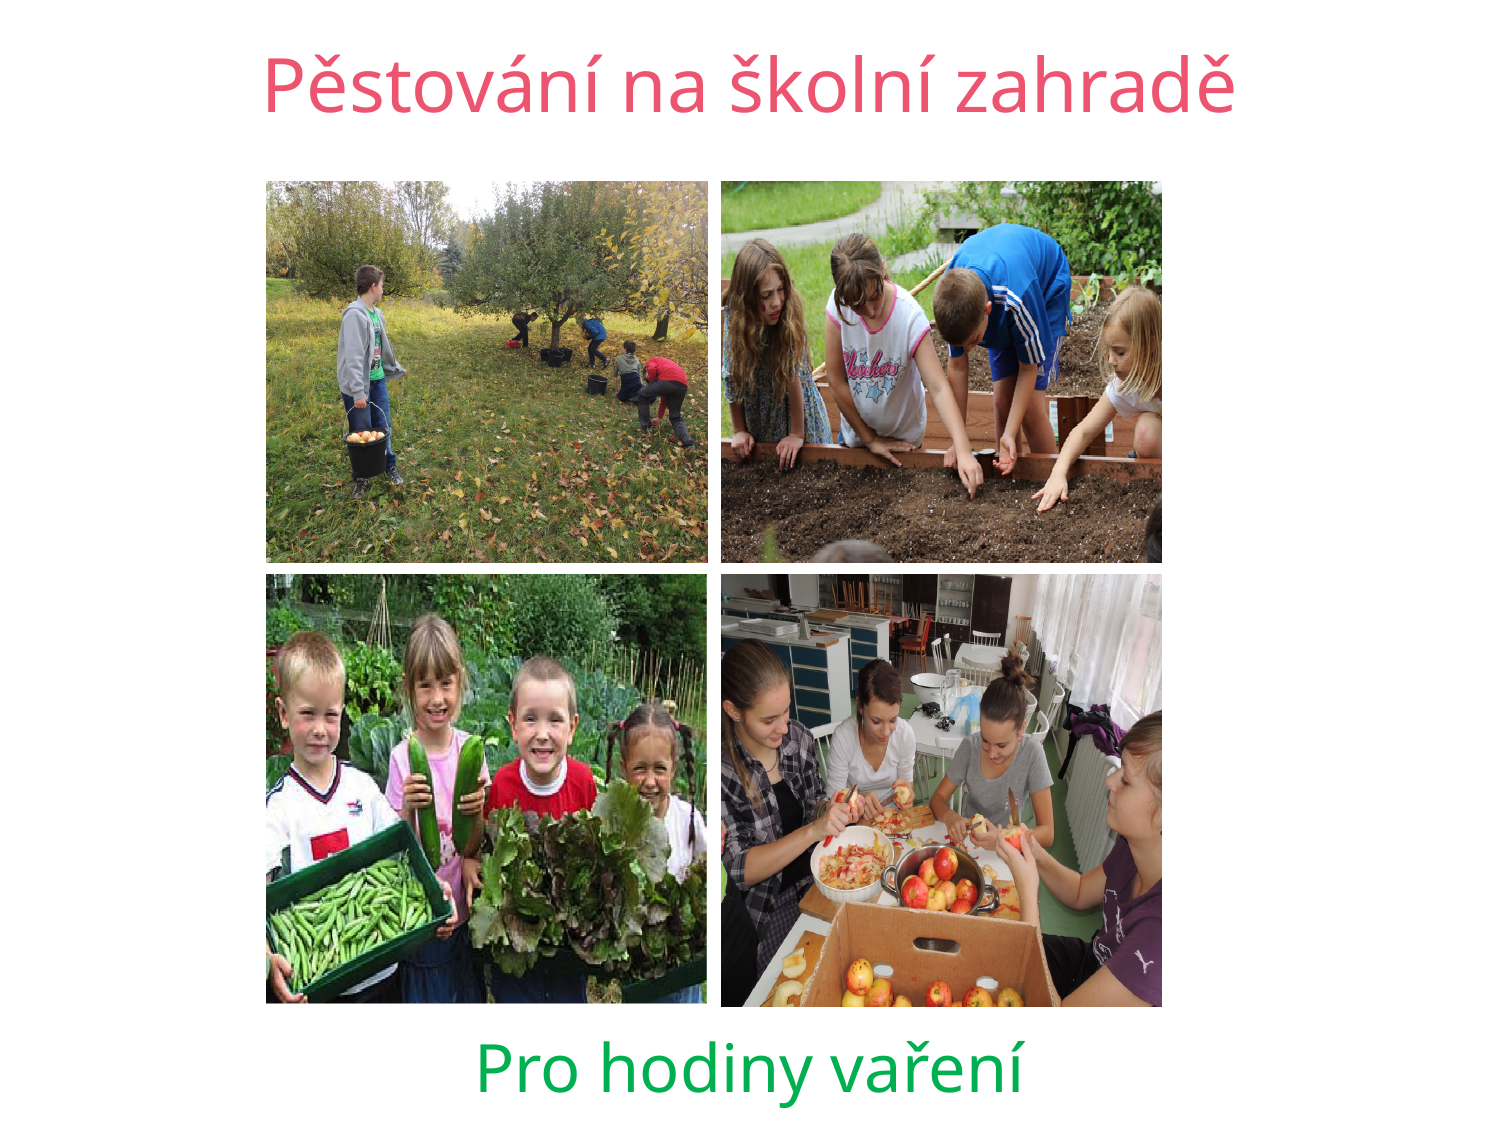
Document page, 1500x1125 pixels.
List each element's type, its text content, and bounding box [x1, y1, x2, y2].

text_box Pěstování na školní zahradě [0, 29, 1500, 135]
text_box Pro hodiny vaření [0, 1017, 1500, 1113]
picture [720, 181, 1163, 564]
picture [720, 574, 1163, 1007]
picture [266, 181, 708, 564]
picture [266, 574, 708, 1007]
